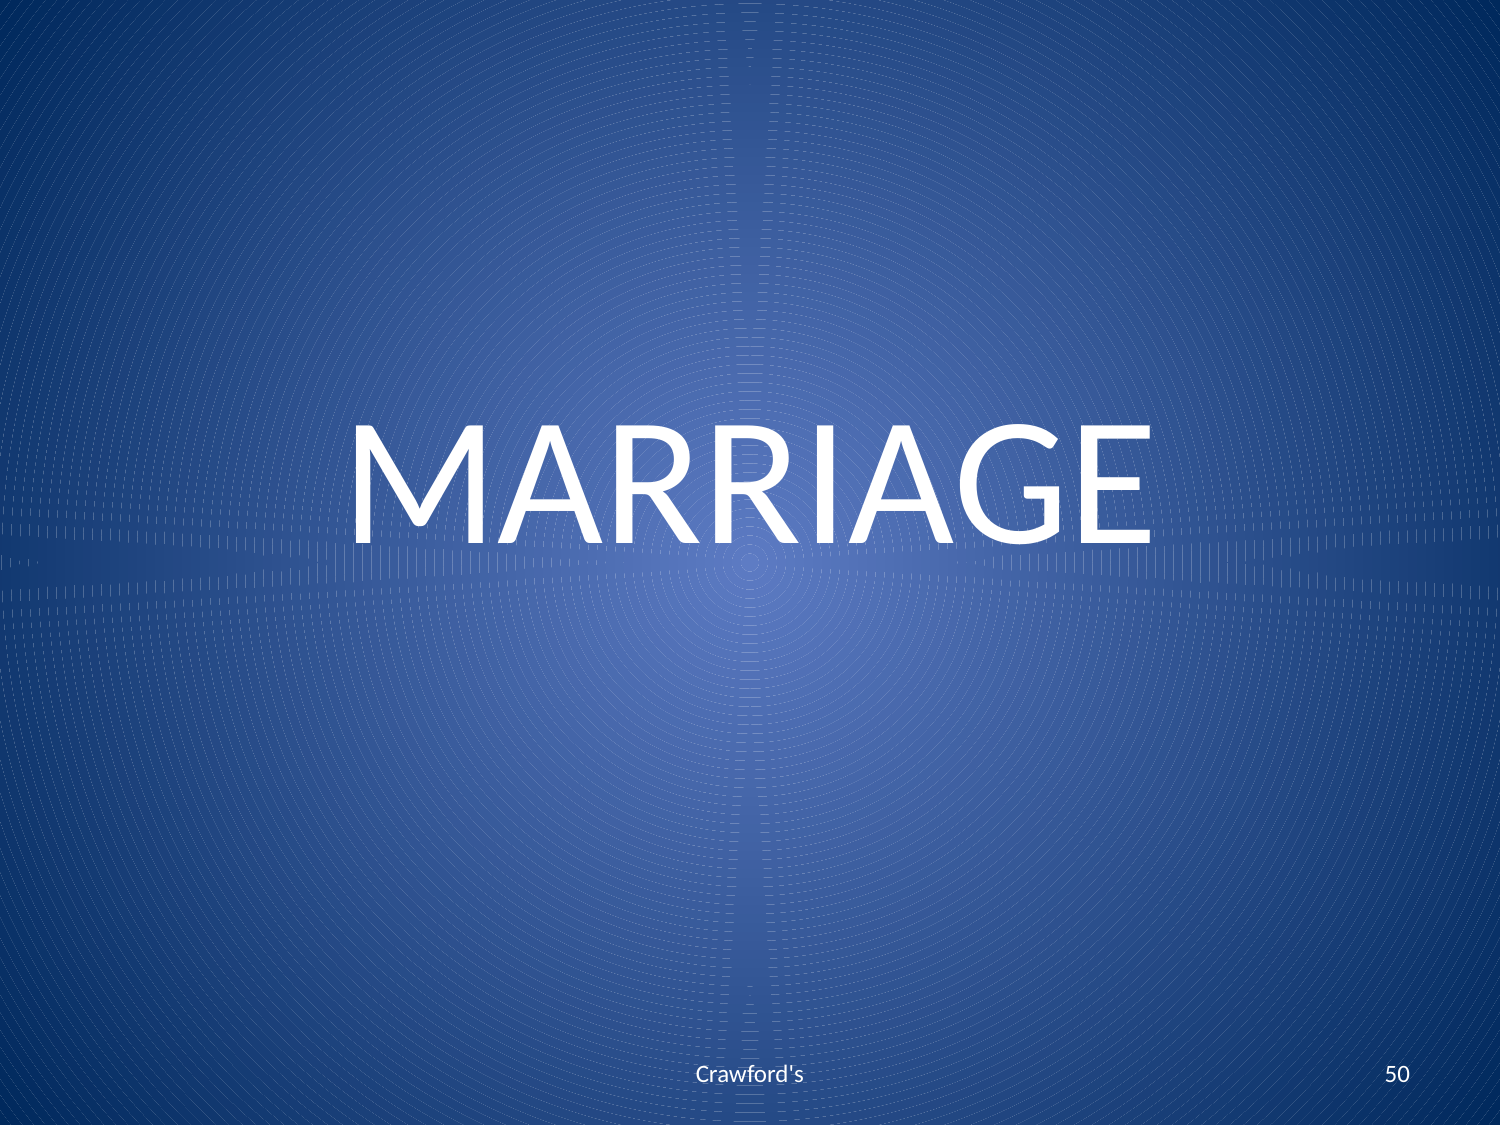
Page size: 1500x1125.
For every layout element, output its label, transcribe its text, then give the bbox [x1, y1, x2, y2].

title MARRIAGE [112, 349, 1388, 591]
slide_number 50 [1074, 1042, 1425, 1103]
footer Crawford's [512, 1042, 988, 1103]
